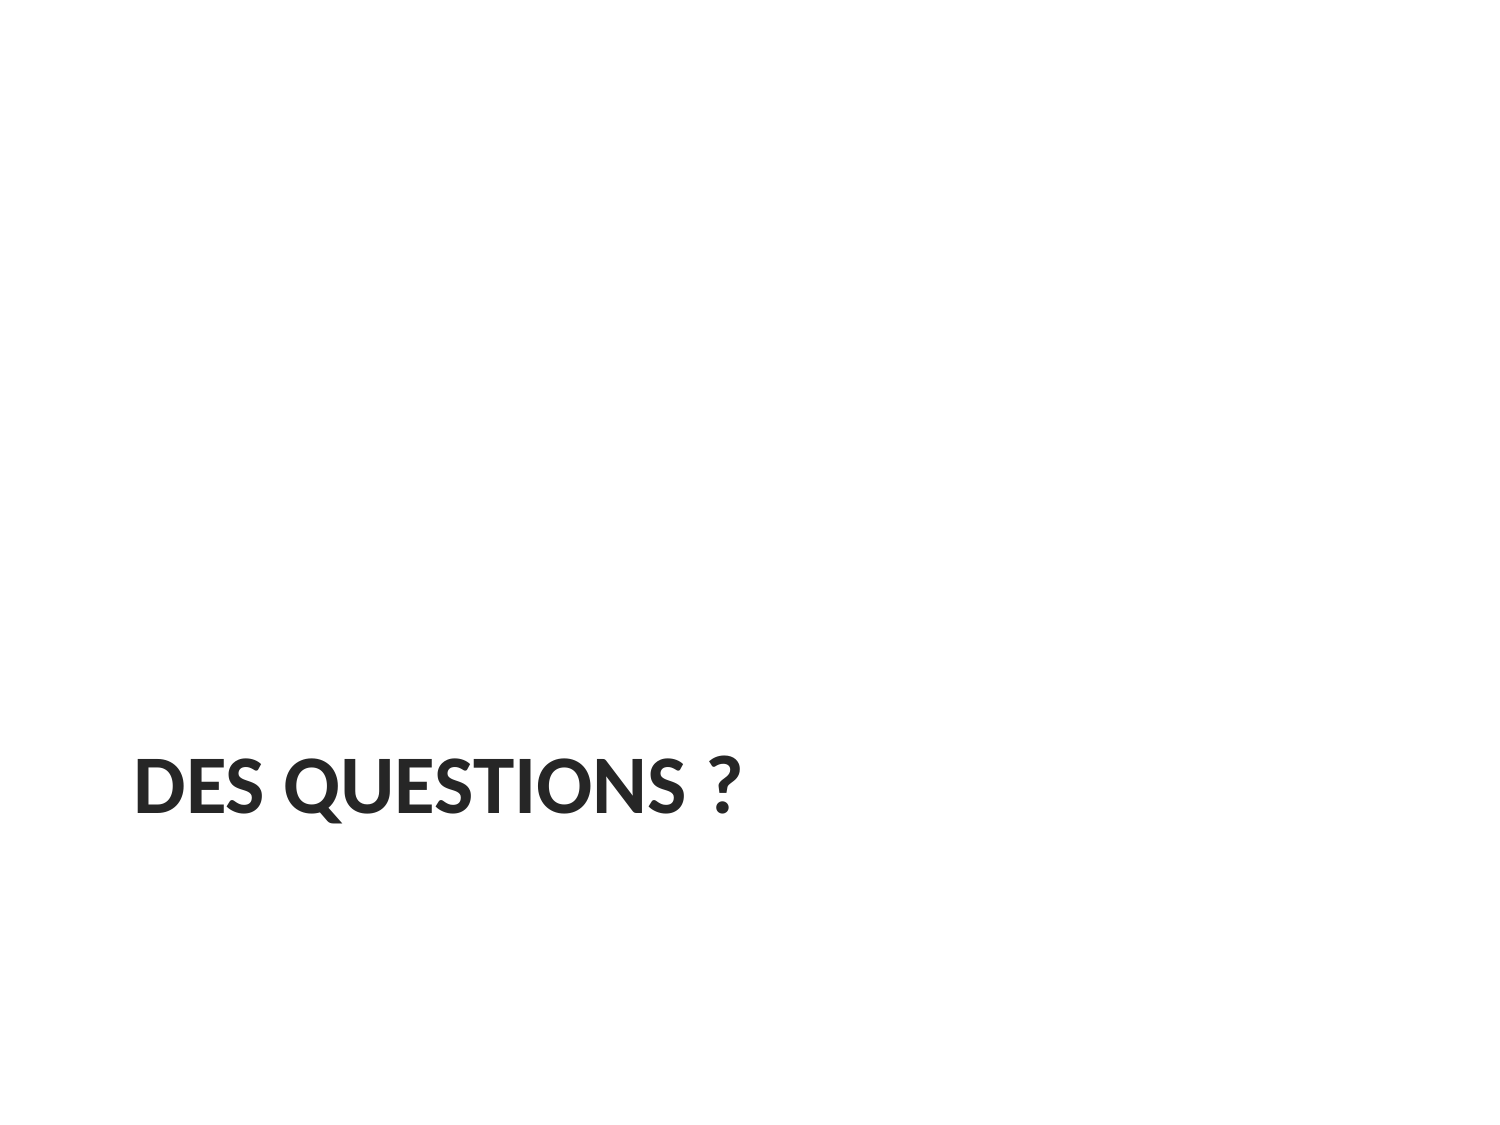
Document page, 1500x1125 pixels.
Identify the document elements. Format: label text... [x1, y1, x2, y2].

title Des questions ? [118, 722, 1394, 947]
